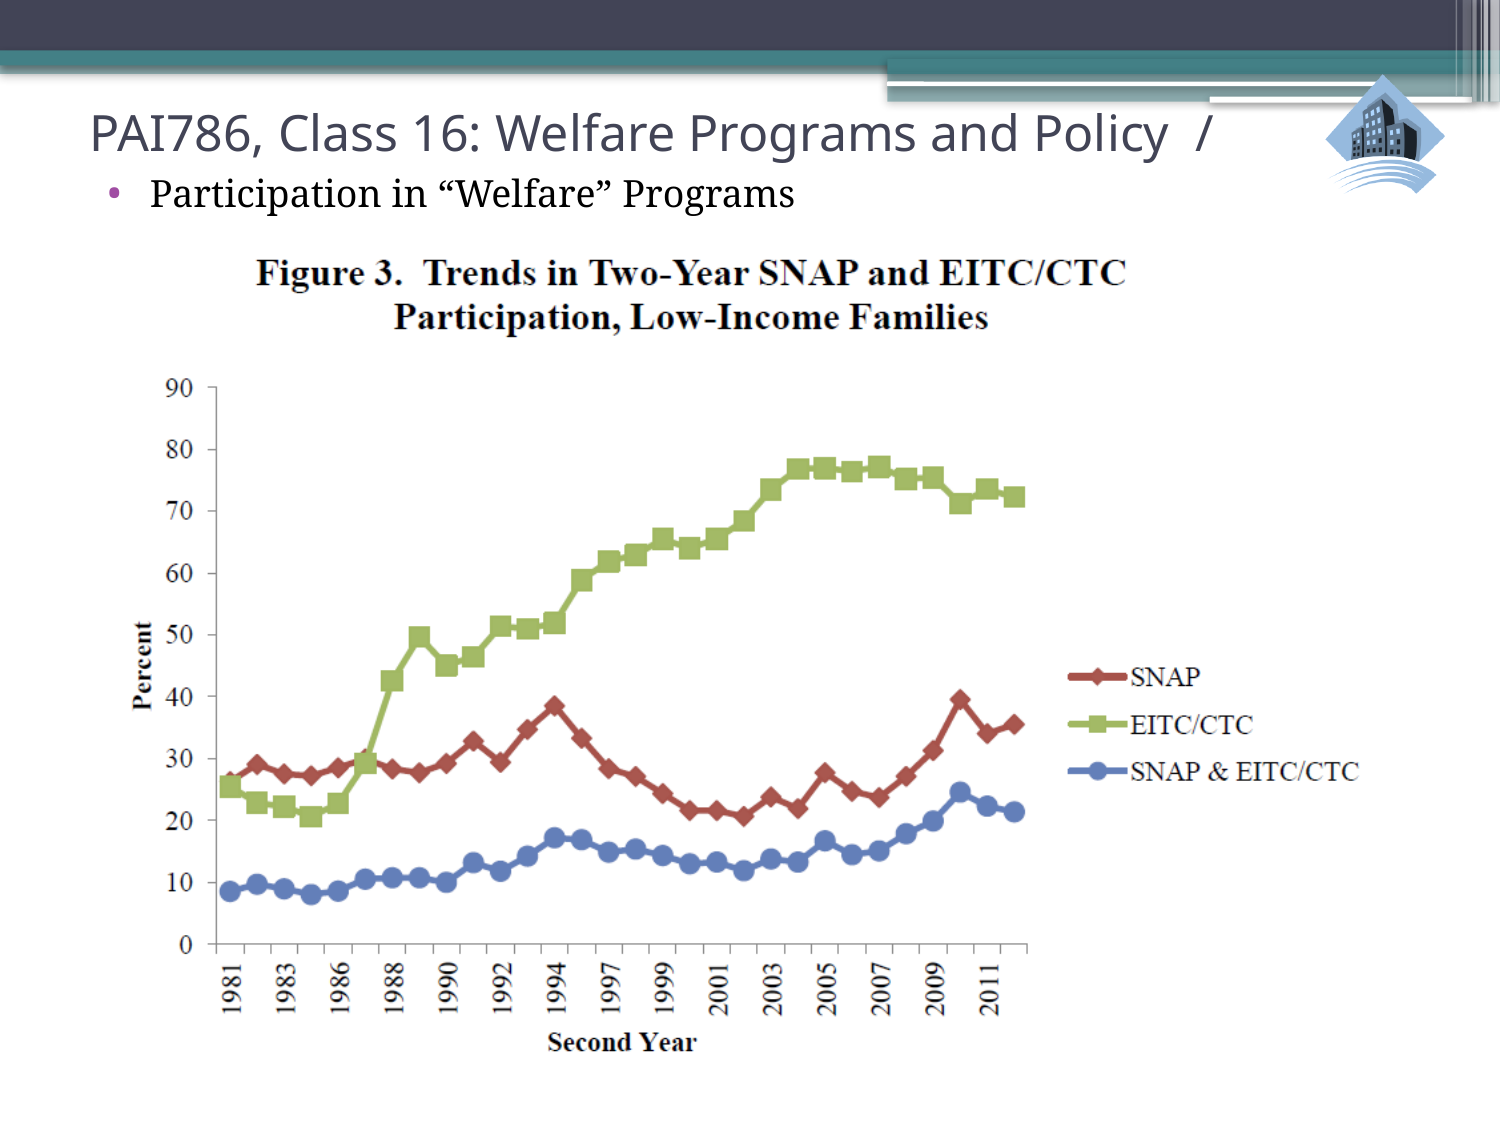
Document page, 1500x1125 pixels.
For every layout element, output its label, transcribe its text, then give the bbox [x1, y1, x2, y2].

list Participation in “Welfare” Programs [75, 162, 1425, 1113]
picture [123, 232, 1377, 1073]
title PAI786, Class 16: Welfare Programs and Policy / [75, 87, 1317, 162]
picture [1324, 74, 1445, 194]
